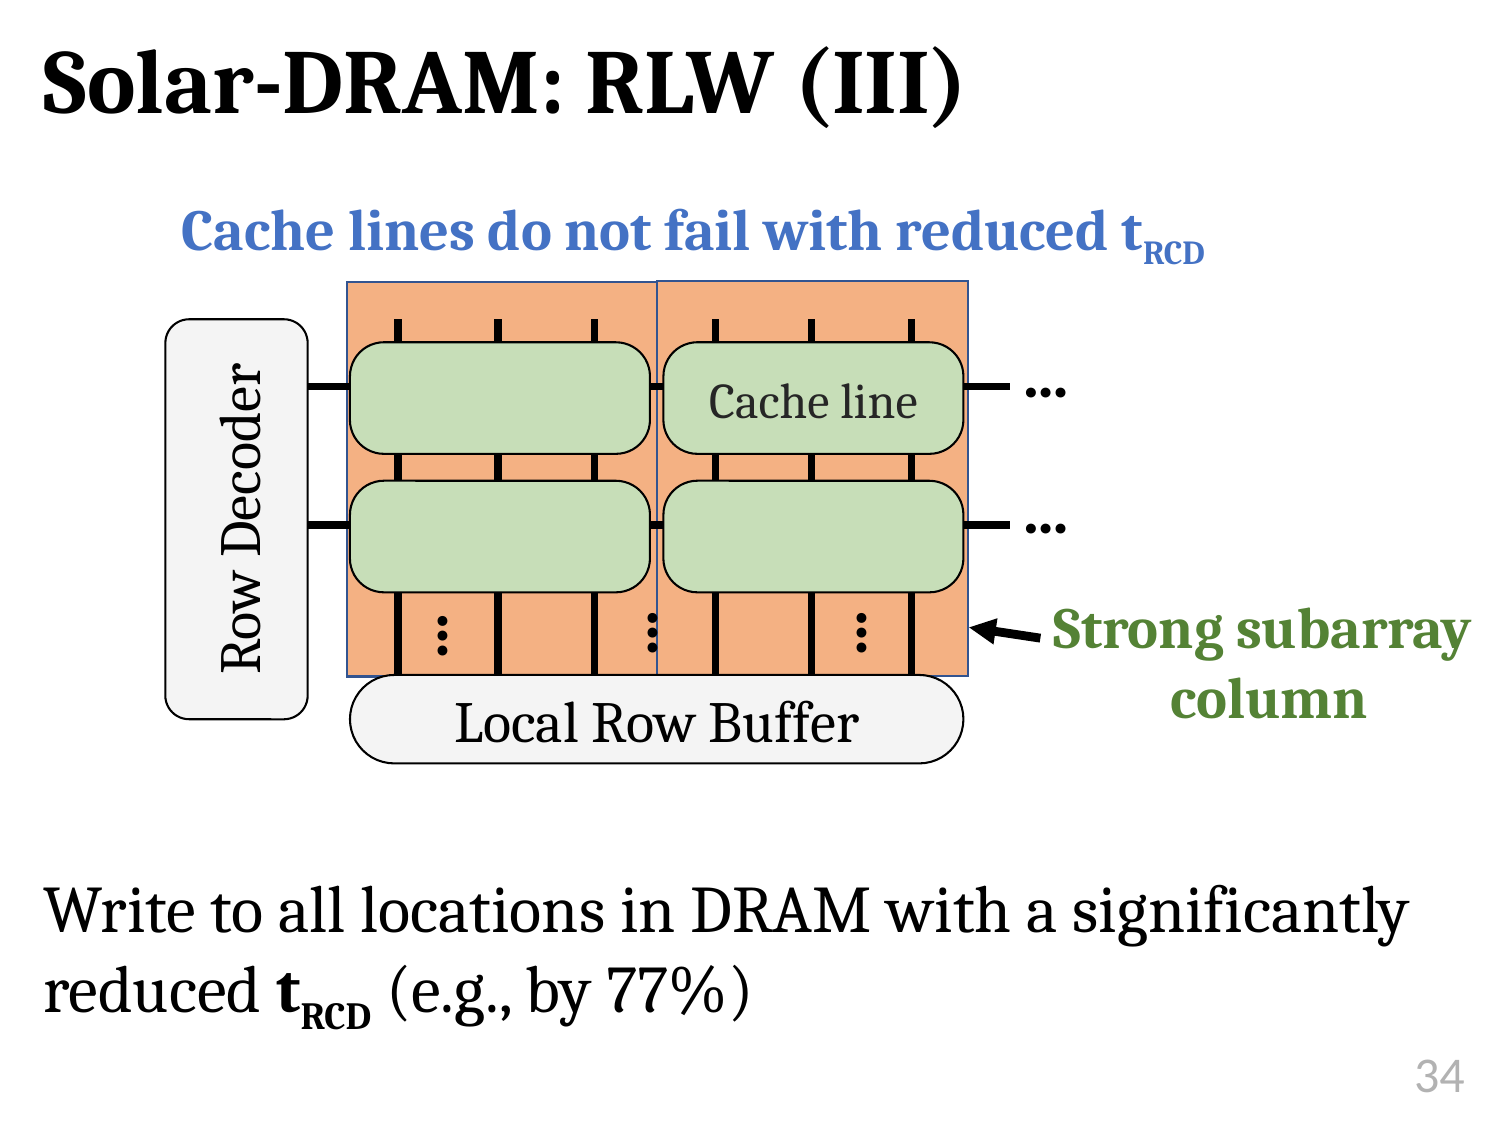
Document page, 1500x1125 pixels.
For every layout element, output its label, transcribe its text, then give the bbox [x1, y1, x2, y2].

title Solar-DRAM: RLW (III) [28, 23, 1500, 145]
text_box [165, 319, 1086, 764]
text_box [656, 280, 969, 319]
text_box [1086, 582, 1500, 740]
text_box Cache lines do not fail with reduced tRCD [166, 184, 1220, 280]
list Write to all locations in DRAM with a significantly reduced tRCD (e.g., by 77%) [28, 867, 1500, 1125]
text_box [346, 281, 656, 319]
